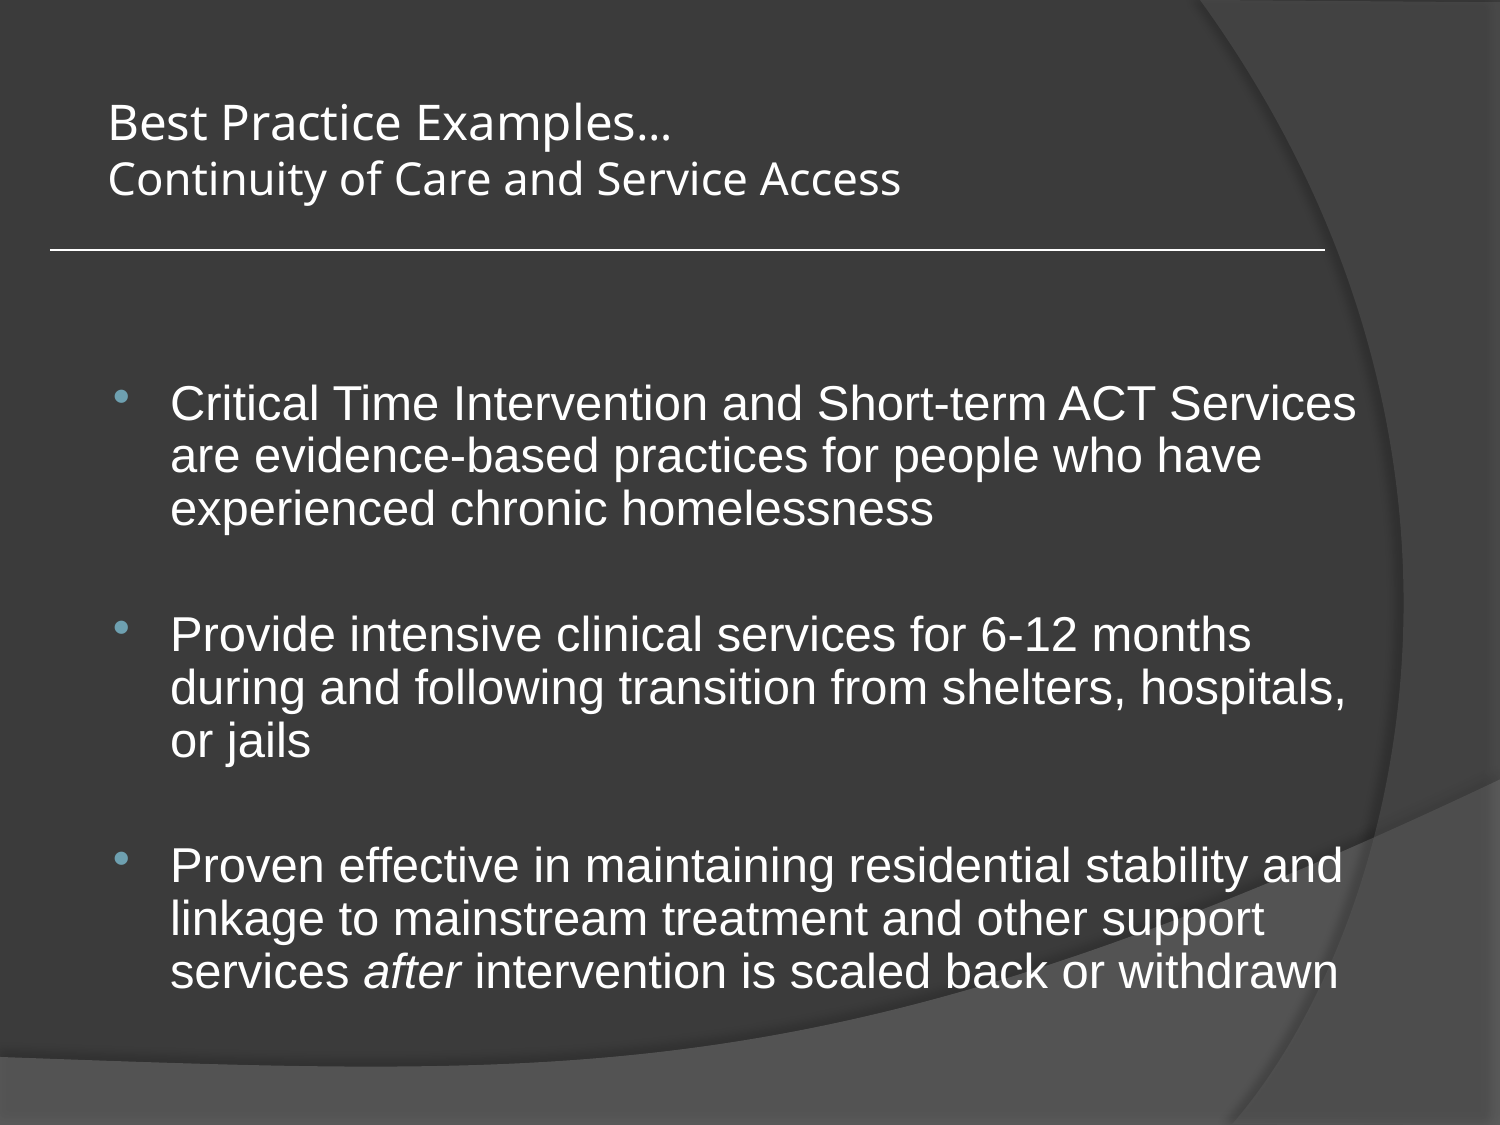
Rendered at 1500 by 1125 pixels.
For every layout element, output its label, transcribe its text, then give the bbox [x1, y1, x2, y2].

title Best Practice Examples… Continuity of Care and Service Access [99, 24, 1388, 213]
list Critical Time Intervention and Short-term ACT Services are evidence-based practices for people who have experienced chronic homelessness Provide intensive clinical services for 6-12 months during and following transition from shelters, hospitals, or jails Proven effective in maintaining residential stability and linkage to mainstream treatment and other support services after intervention is scaled back or withdrawn [99, 299, 1413, 1013]
